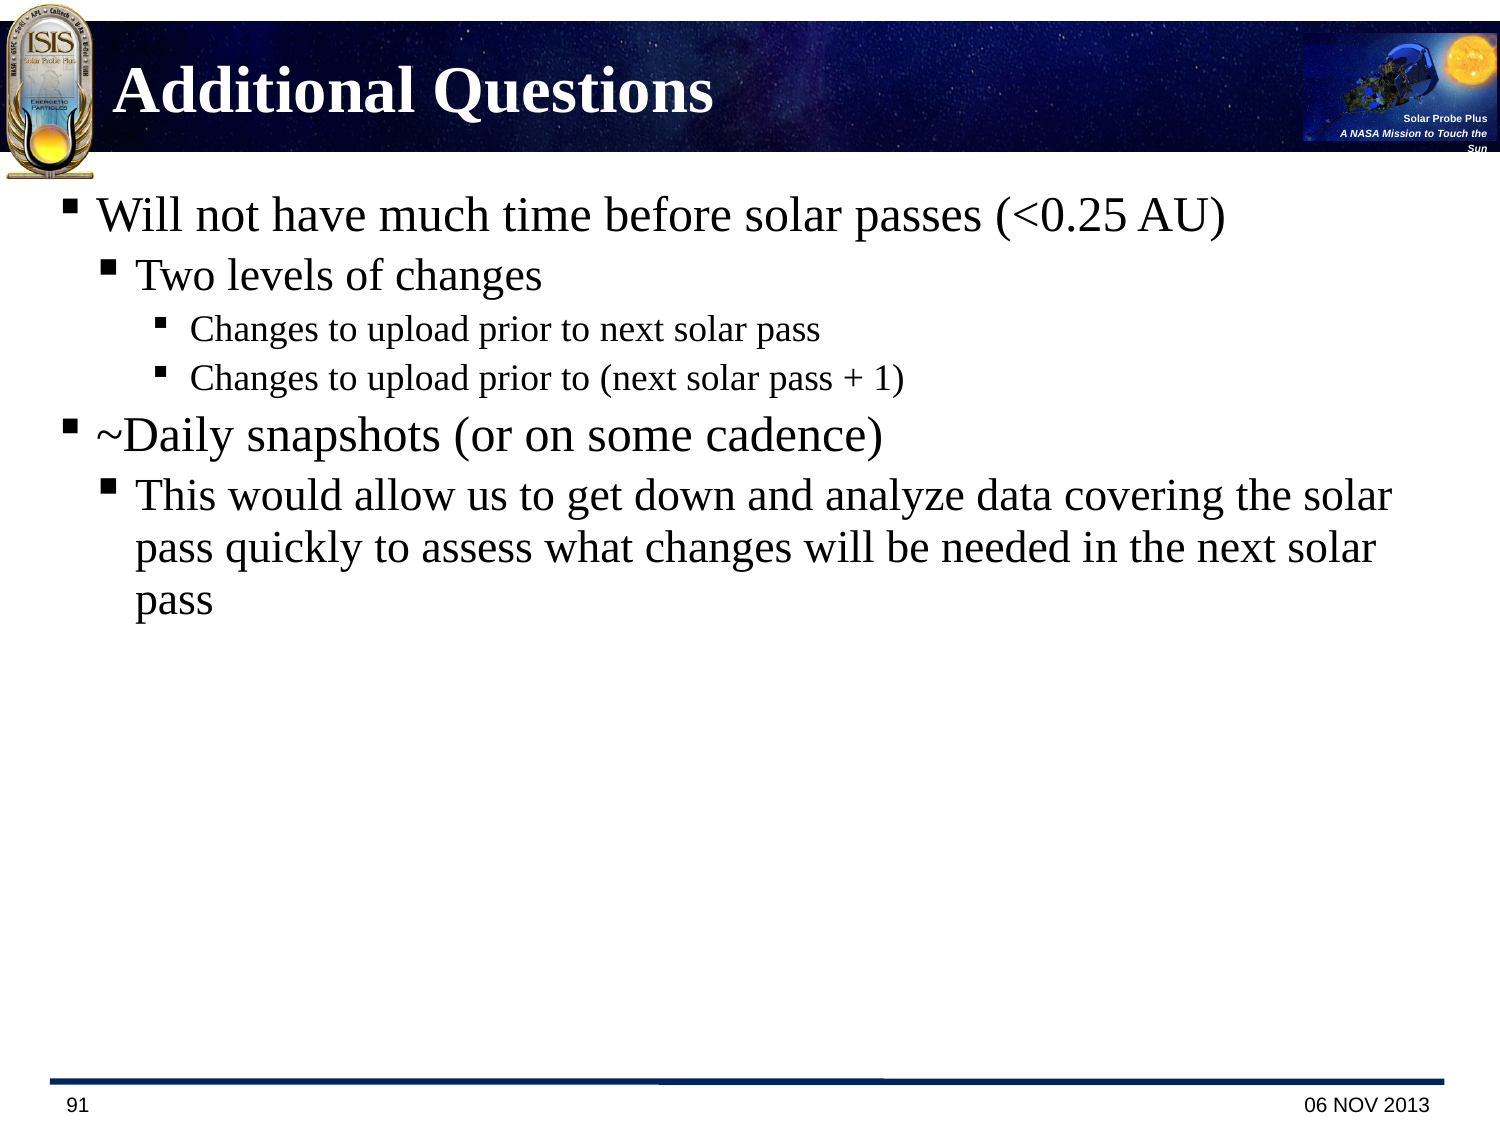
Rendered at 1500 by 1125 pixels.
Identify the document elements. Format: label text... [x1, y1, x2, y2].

title Additional Questions [111, 30, 1294, 142]
list Will not have much time before solar passes (<0.25 AU) Two levels of changes Changes to upload prior to next solar pass Changes to upload prior to (next solar pass + 1) ~Daily snapshots (or on some cadence) This would allow us to get down and analyze data covering the solar pass quickly to assess what changes will be needed in the next solar pass [58, 185, 1442, 1046]
picture [0, 2, 1500, 181]
